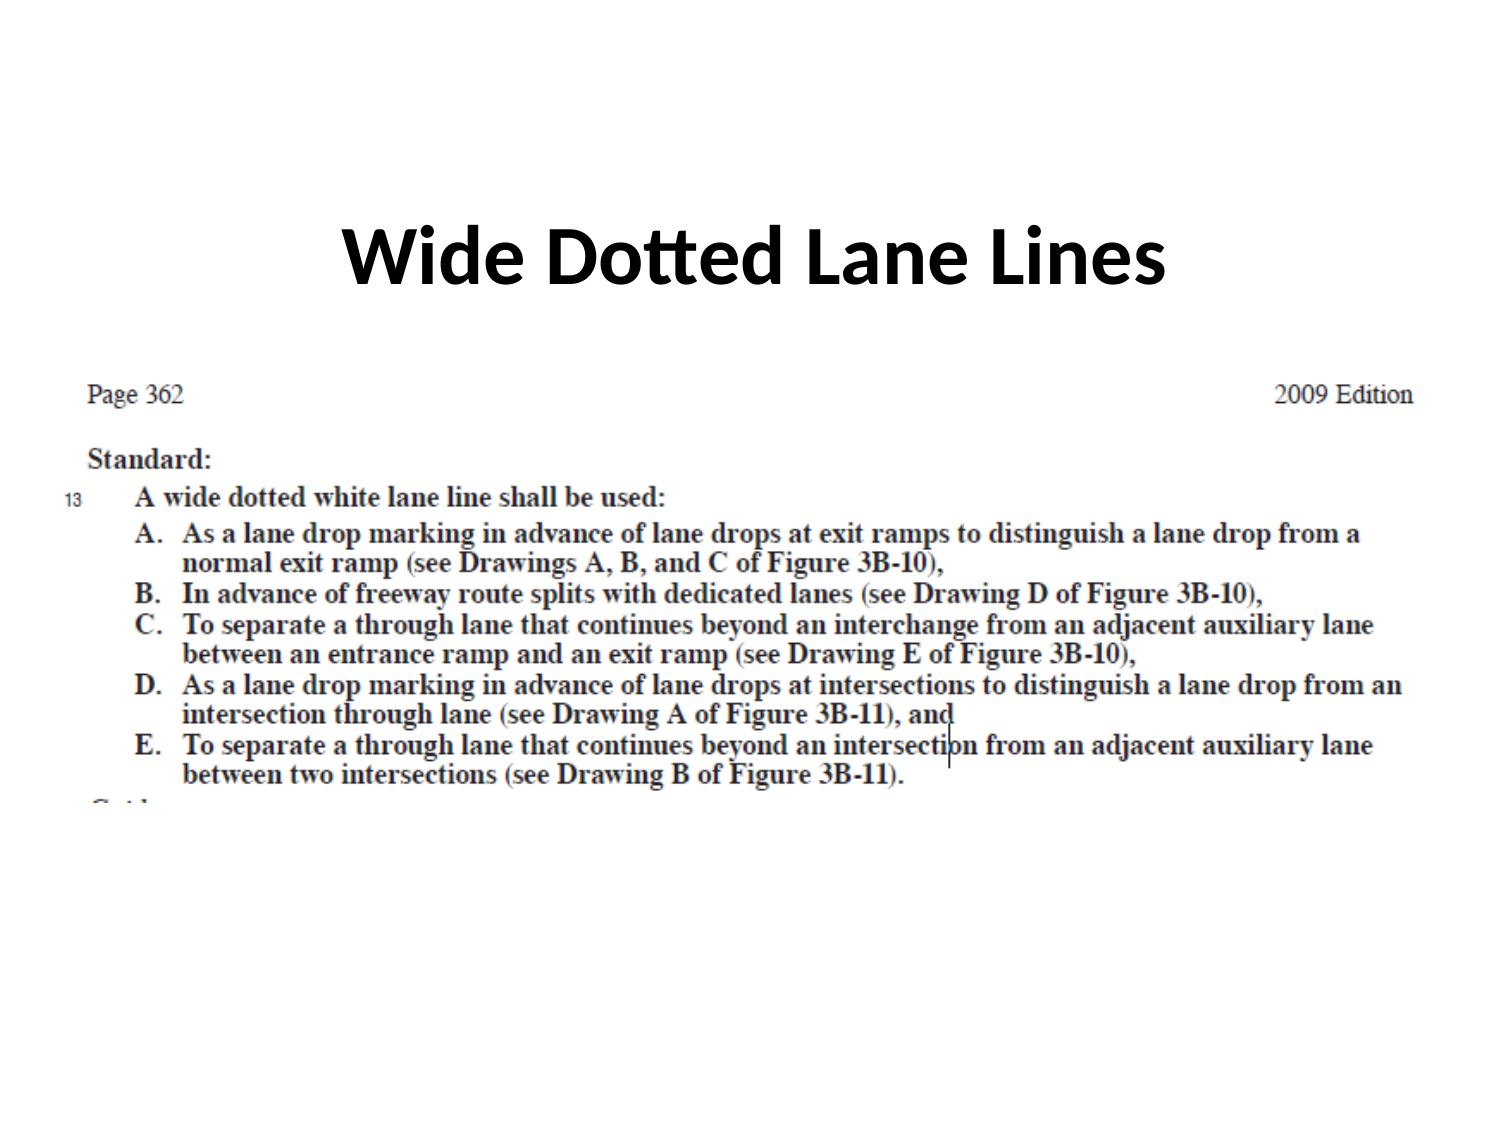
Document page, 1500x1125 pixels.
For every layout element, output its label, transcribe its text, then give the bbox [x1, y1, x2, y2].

text_box Wide Dotted Lane Lines [326, 192, 1183, 309]
picture [19, 328, 1467, 803]
